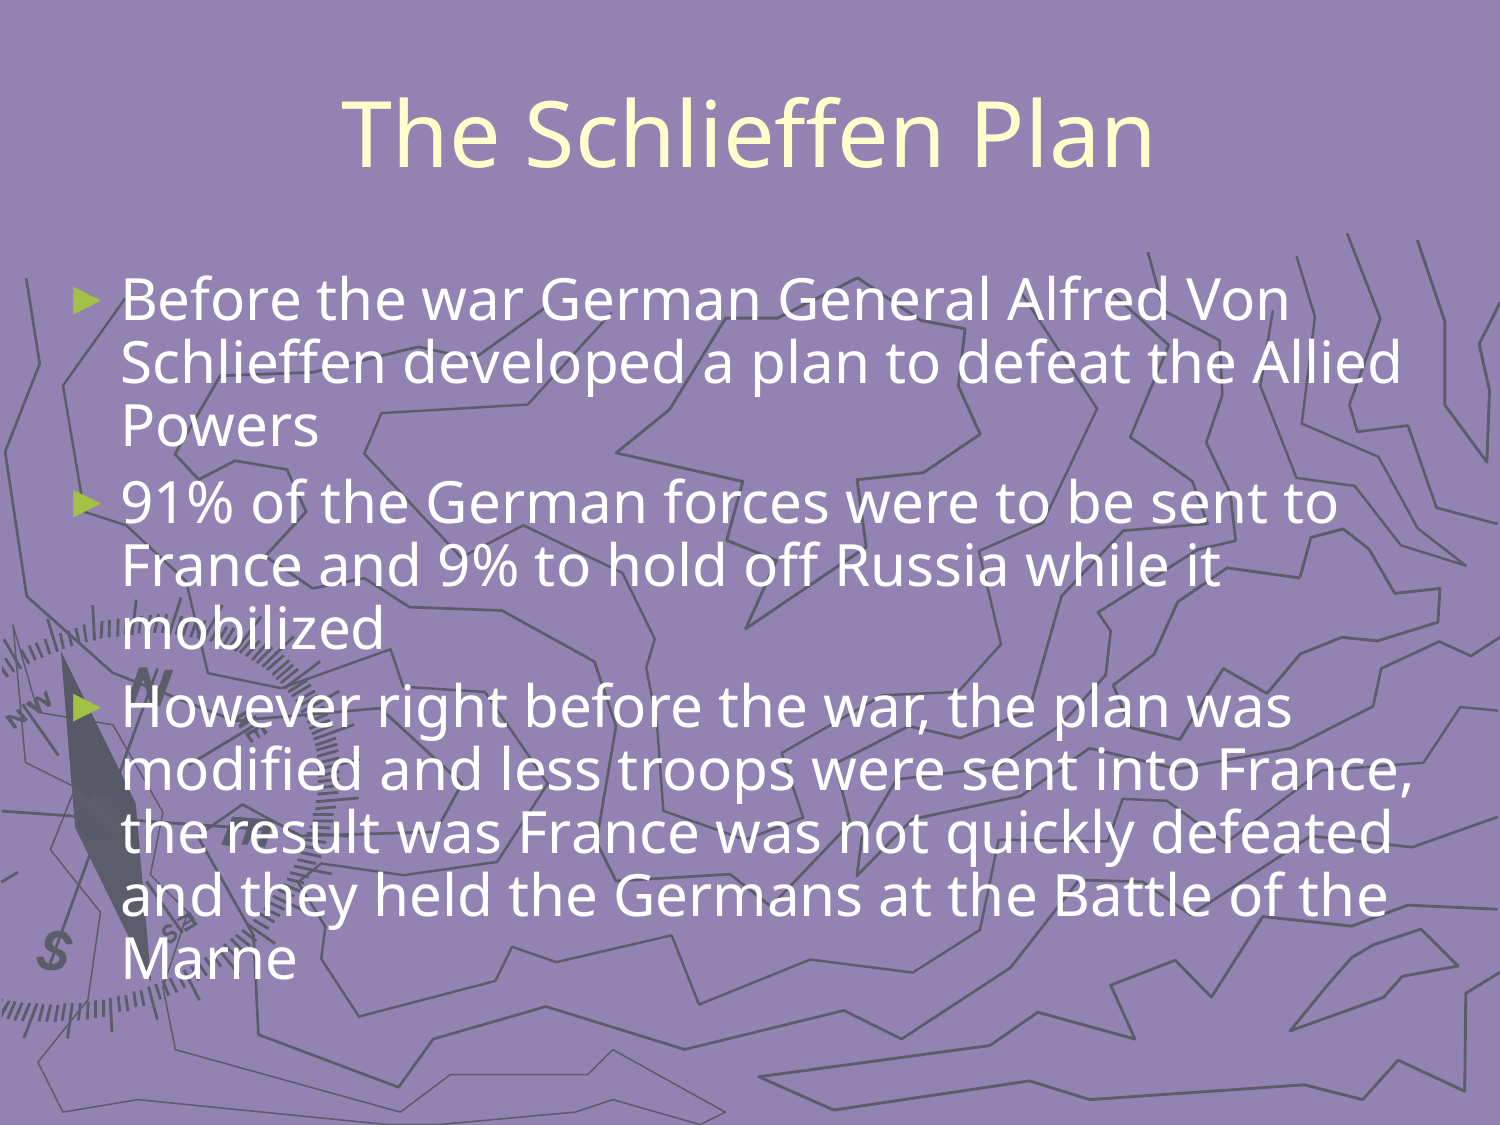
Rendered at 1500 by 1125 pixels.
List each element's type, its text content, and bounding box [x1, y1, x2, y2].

list Before the war German General Alfred Von Schlieffen developed a plan to defeat the Allied Powers 91% of the German forces were to be sent to France and 9% to hold off Russia while it mobilized However right before the war, the plan was modified and less troops were sent into France, the result was France was not quickly defeated and they held the Germans at the Battle of the Marne [49, 262, 1451, 1001]
title The Schlieffen Plan [49, 37, 1451, 225]
